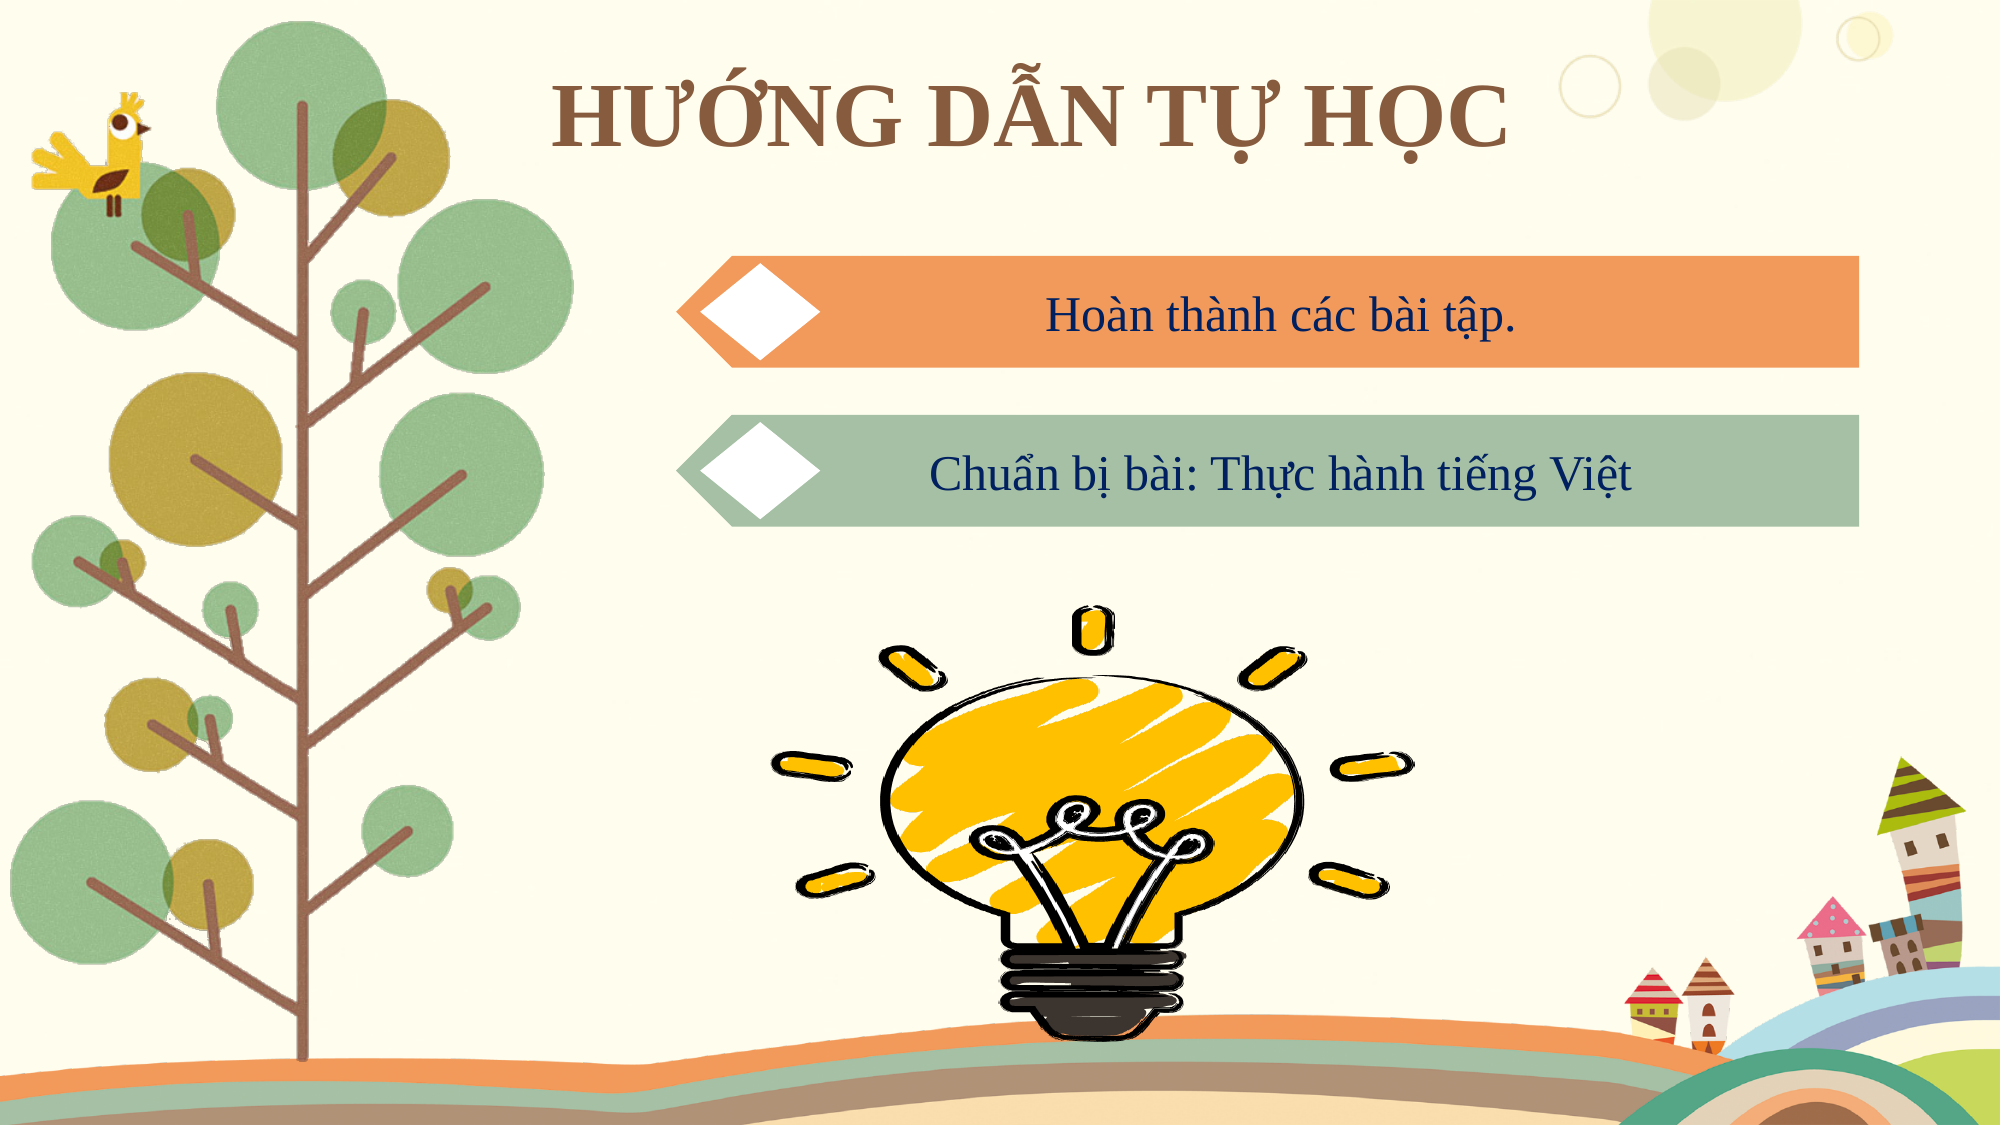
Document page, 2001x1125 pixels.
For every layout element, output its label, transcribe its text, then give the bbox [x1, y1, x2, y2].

picture [0, 0, 2000, 1125]
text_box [676, 414, 1860, 527]
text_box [676, 255, 1860, 368]
text_box HƯỚNG DẪN TỰ HỌC [700, 47, 1631, 189]
